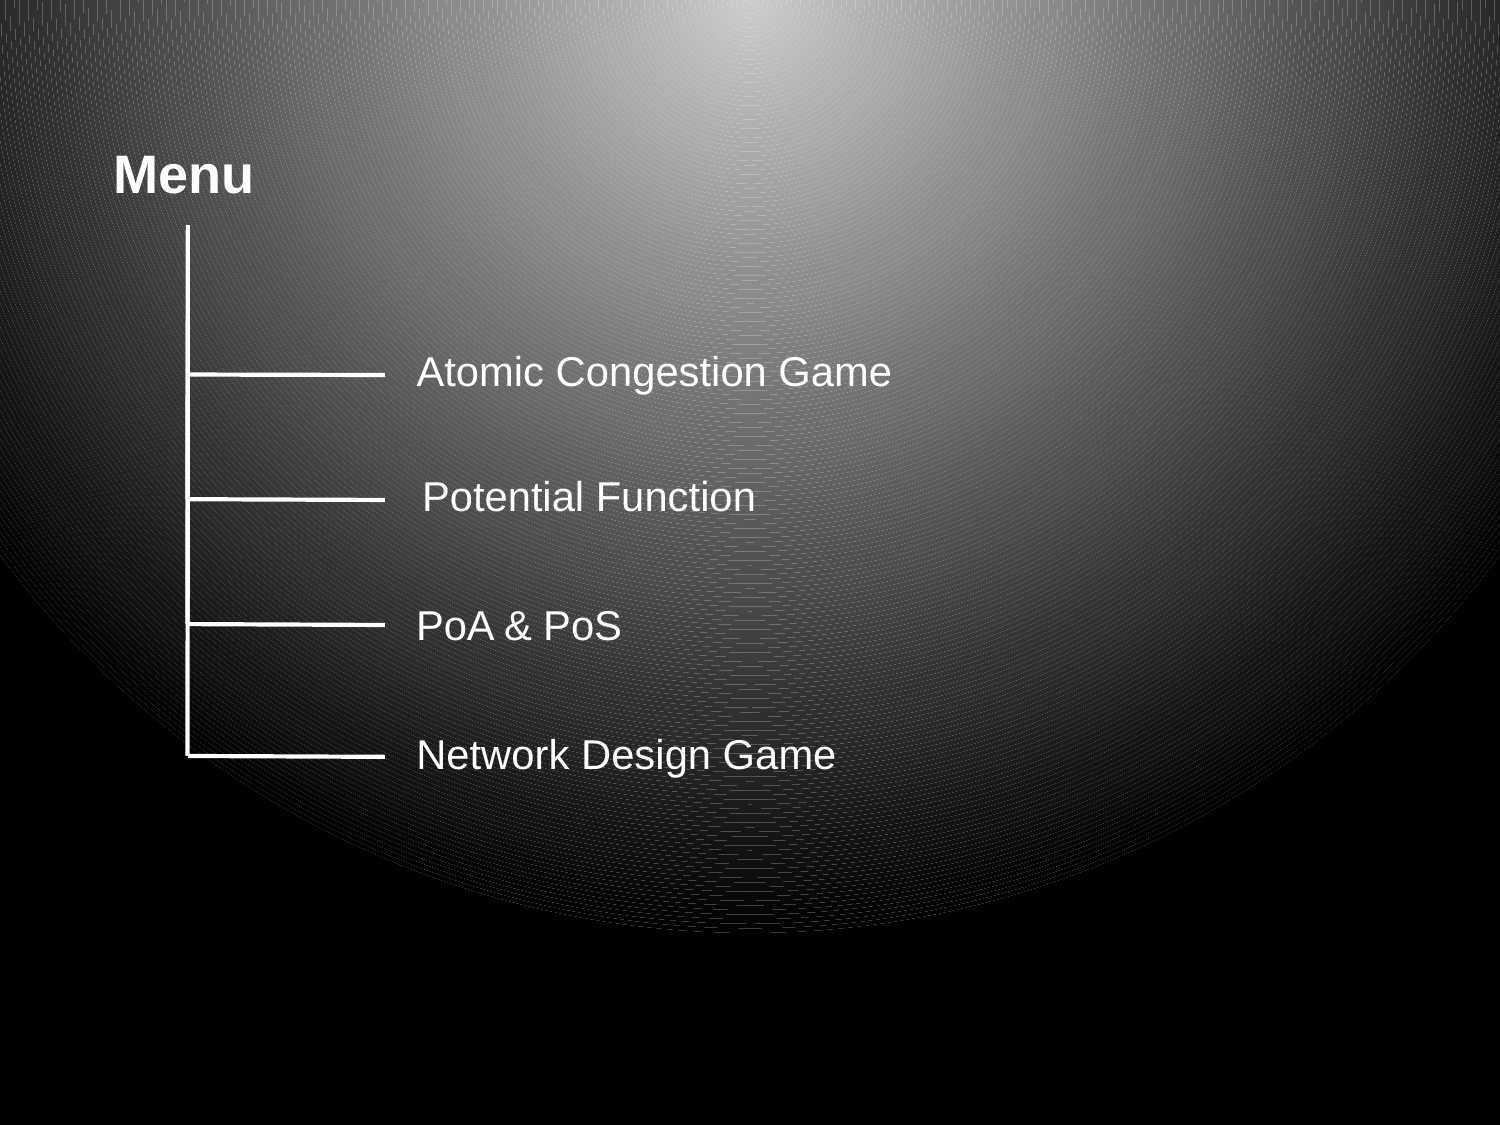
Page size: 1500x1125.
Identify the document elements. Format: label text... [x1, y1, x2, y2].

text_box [187, 448, 386, 757]
text_box Network Design Game [401, 720, 852, 785]
text_box Potential Function [407, 462, 772, 528]
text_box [187, 316, 386, 447]
text_box Atomic Congestion Game [401, 337, 908, 403]
text_box Menu [98, 132, 271, 213]
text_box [187, 224, 386, 315]
text_box PoA & PoS [401, 591, 638, 657]
